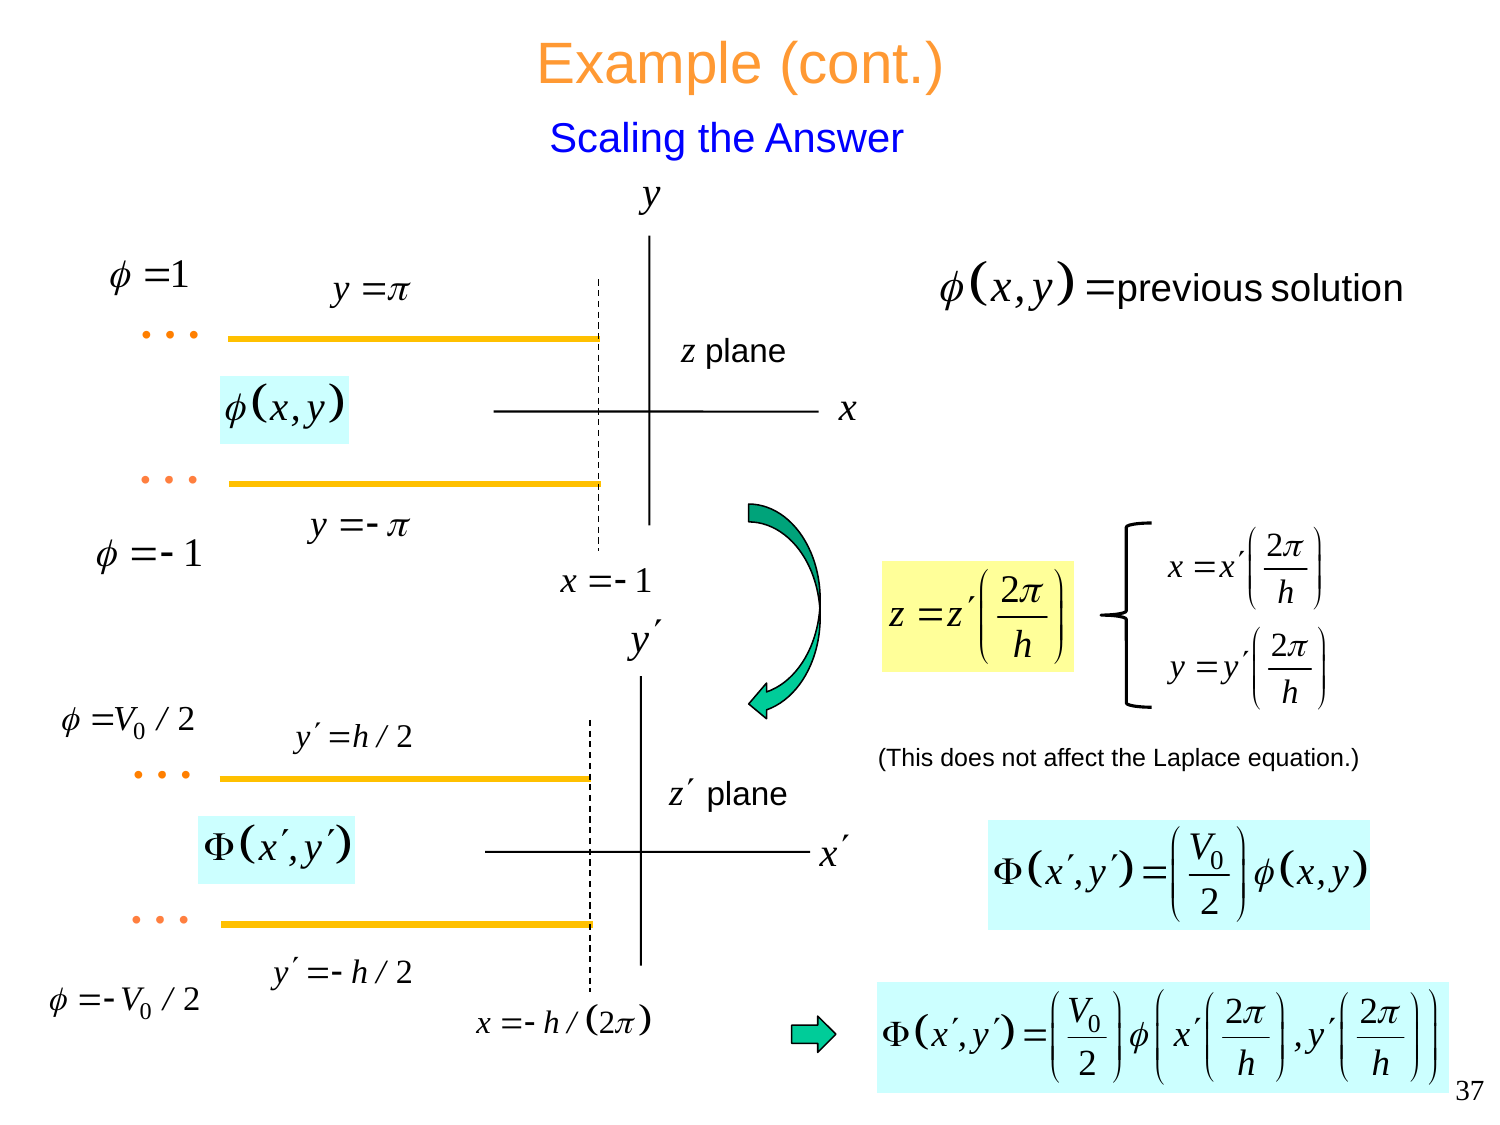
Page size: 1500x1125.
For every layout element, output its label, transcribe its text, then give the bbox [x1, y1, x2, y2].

slide_number 37 [1187, 1063, 1500, 1125]
text_box [1101, 522, 1152, 708]
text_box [44, 613, 856, 1053]
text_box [987, 819, 1371, 930]
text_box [881, 561, 1075, 673]
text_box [90, 178, 866, 603]
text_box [933, 251, 1411, 329]
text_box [1161, 519, 1335, 719]
title Example (cont.) [100, 0, 1382, 122]
text_box Scaling the Answer [534, 103, 920, 169]
text_box (This does not affect the Laplace equation.) [862, 734, 1376, 780]
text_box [876, 981, 1449, 1094]
